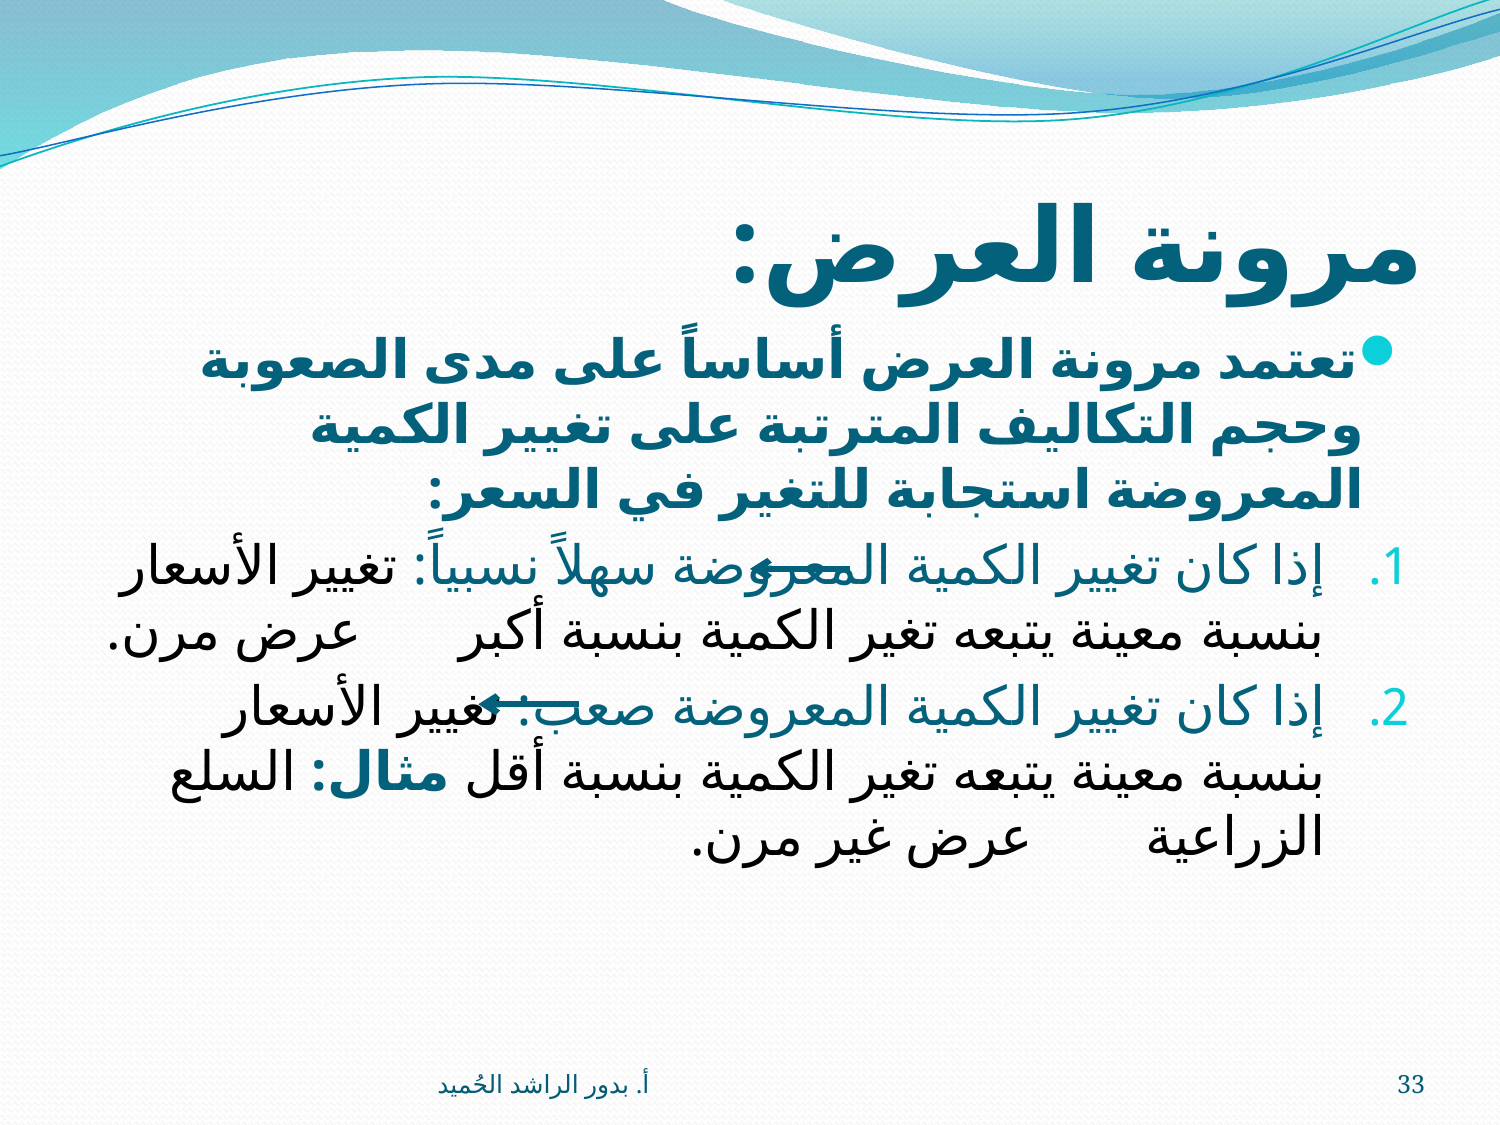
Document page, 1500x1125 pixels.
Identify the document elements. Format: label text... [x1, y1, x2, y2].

title مرونة العرض: [75, 115, 1425, 303]
list تعتمد مرونة العرض أساساً على مدى الصعوبة وحجم التكاليف المترتبة على تغيير الكمية المعروضة استجابة للتغير في السعر: إذا كان تغيير الكمية المعروضة سهلاً نسبياً: تغيير الأسعار بنسبة معينة يتبعه تغير الكمية بنسبة أكبر عرض مرن. إذا كان تغيير الكمية المعروضة صعب: تغيير الأسعار بنسبة معينة يتبعه تغير الكمية بنسبة أقل مثال: السلع الزراعية عرض غير مرن. [75, 317, 1425, 1038]
slide_number 33 [1299, 1042, 1425, 1103]
footer أ. بدور الراشد الحُميد [437, 1042, 988, 1103]
